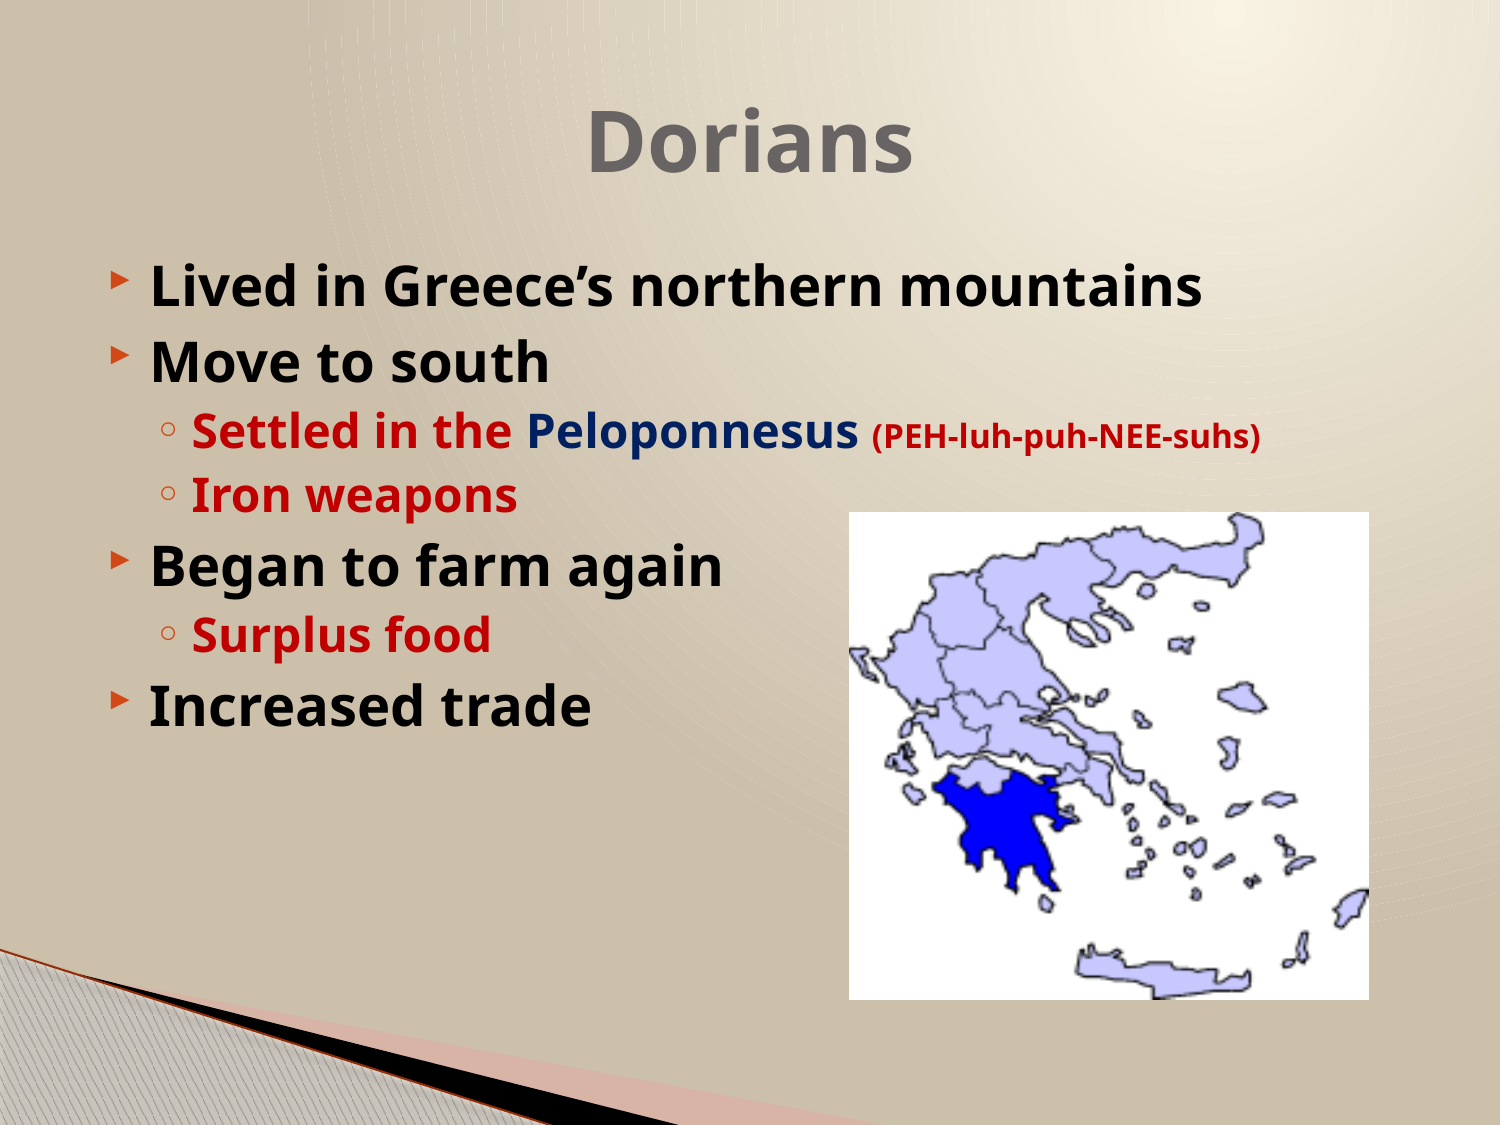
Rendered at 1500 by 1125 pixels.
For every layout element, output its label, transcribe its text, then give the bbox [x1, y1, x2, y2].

list Lived in Greece’s northern mountains Move to south Settled in the Peloponnesus (PEH-luh-puh-NEE-suhs) Iron weapons Began to farm again Surplus food Increased trade [75, 243, 1425, 986]
picture [849, 512, 1369, 1001]
title Dorians [75, 45, 1425, 233]
